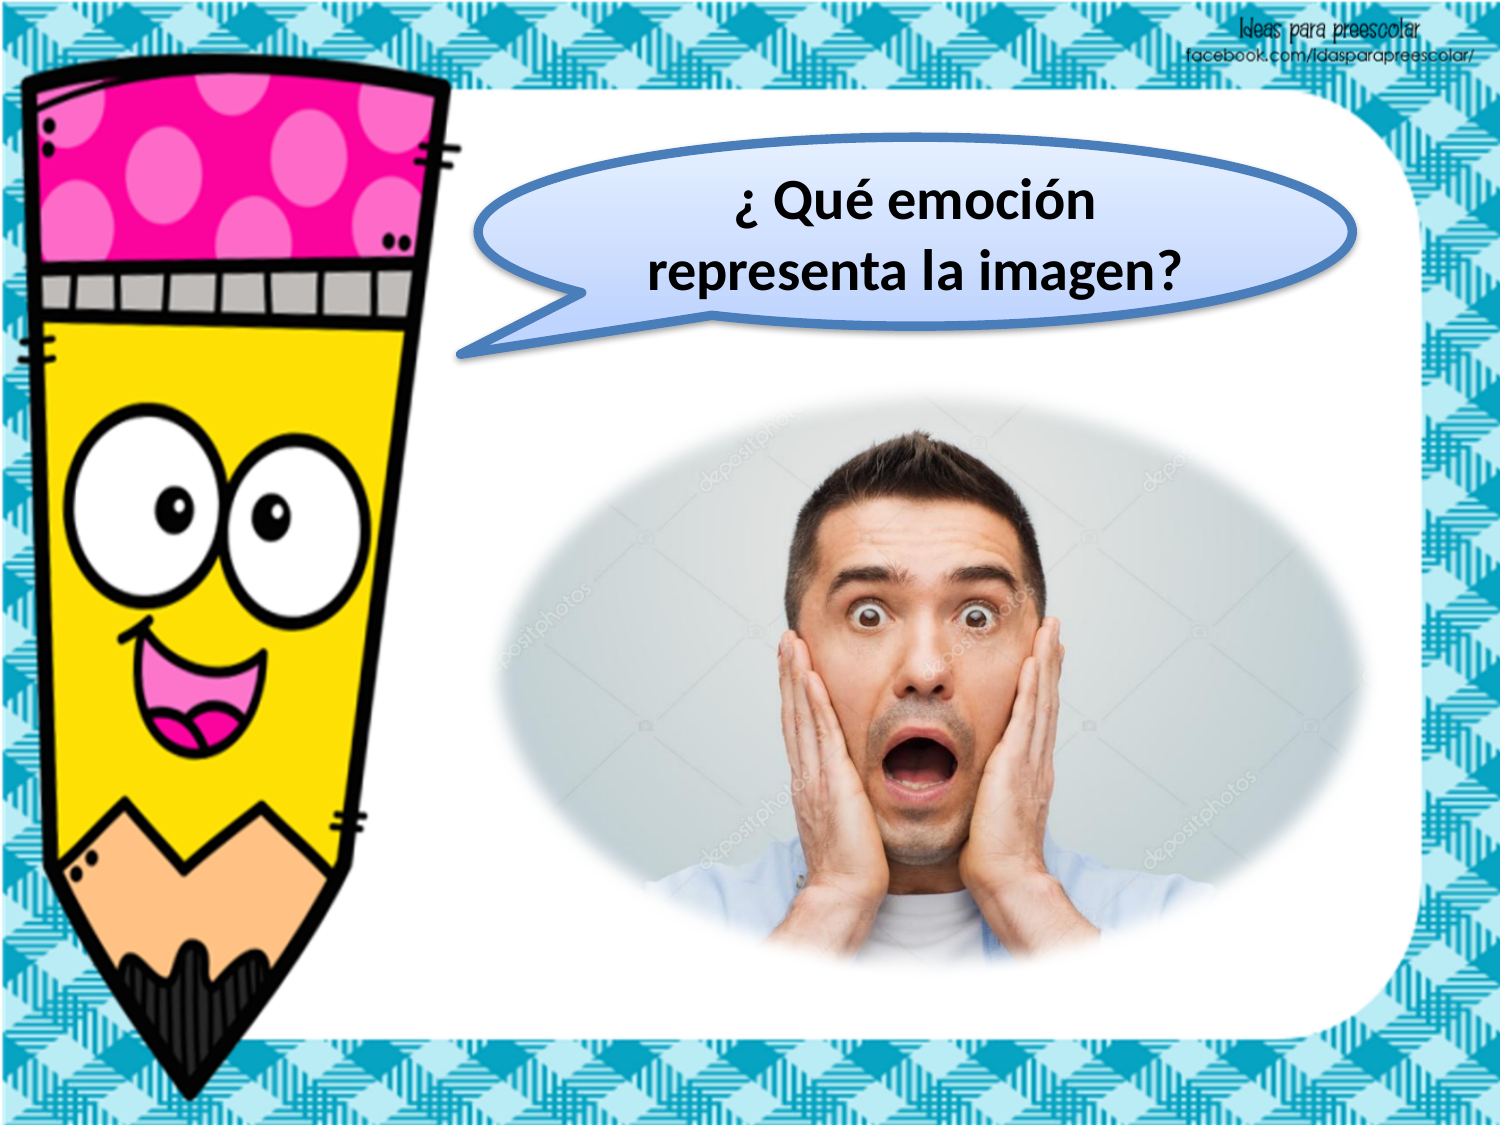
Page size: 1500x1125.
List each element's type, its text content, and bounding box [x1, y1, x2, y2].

picture [0, 0, 1500, 1125]
text_box ¿ Qué emoción representa la imagen? [459, 136, 1354, 356]
